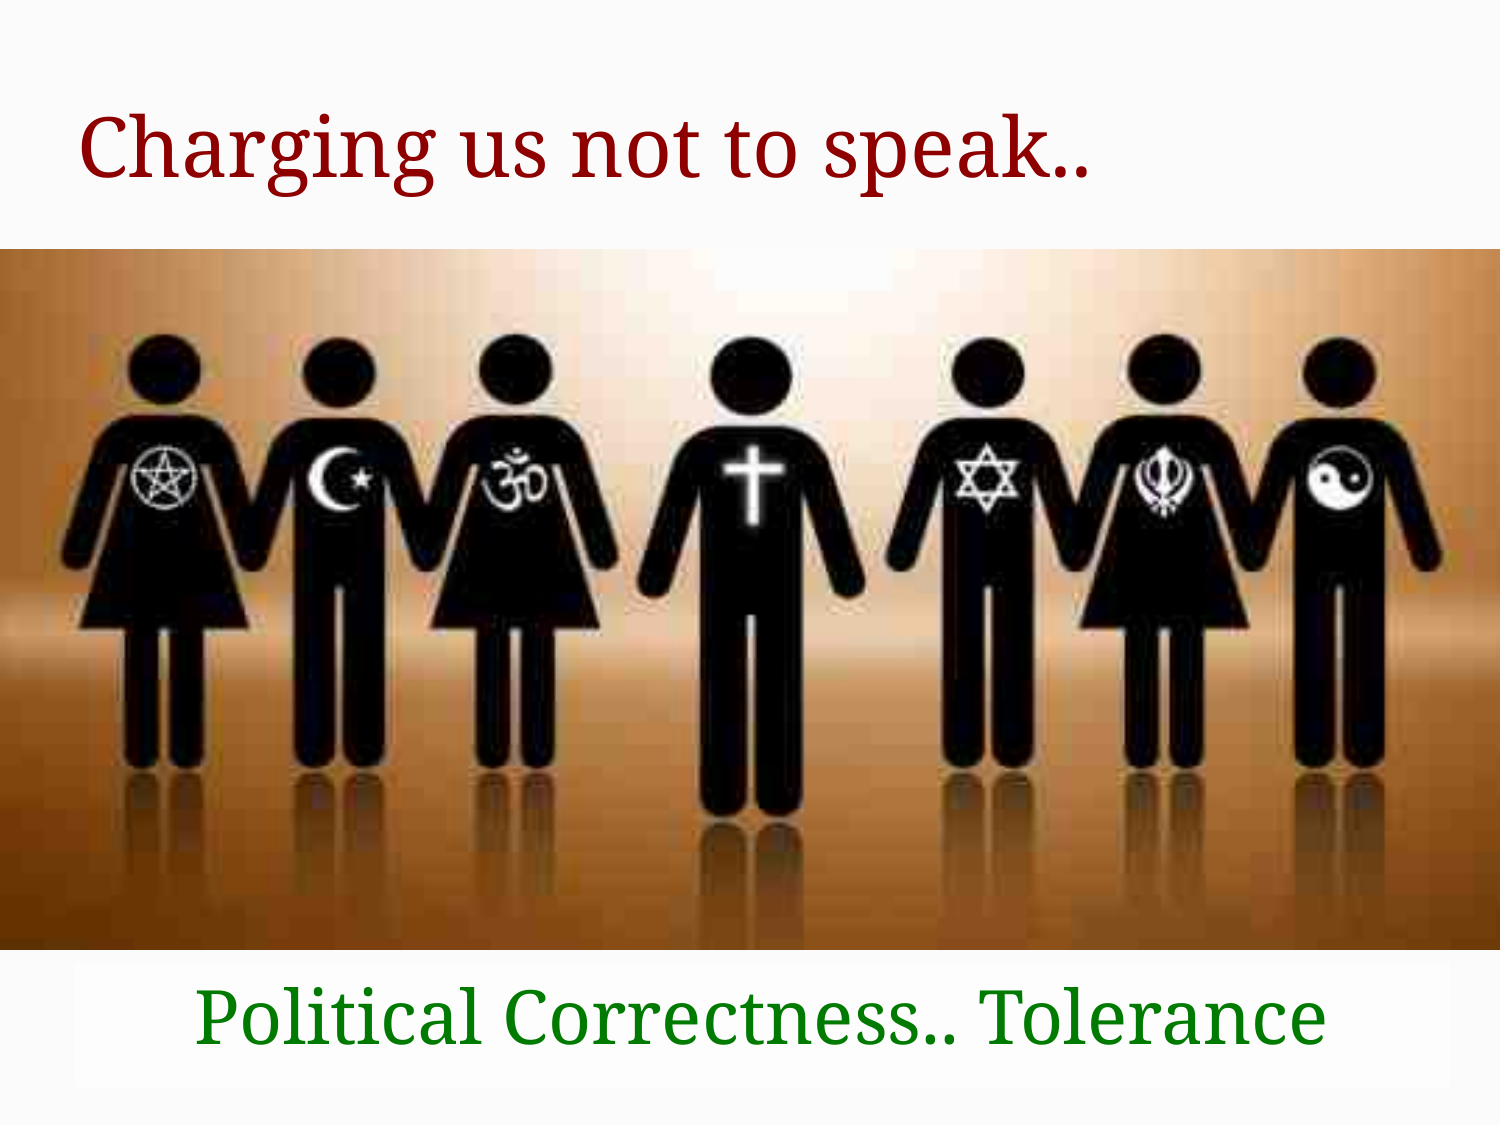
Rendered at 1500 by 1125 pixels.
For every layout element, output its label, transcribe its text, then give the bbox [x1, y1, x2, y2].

picture [0, 249, 1500, 951]
list Political Correctness.. Tolerance [75, 962, 1450, 1088]
title Charging us not to speak.. [62, 50, 1188, 238]
